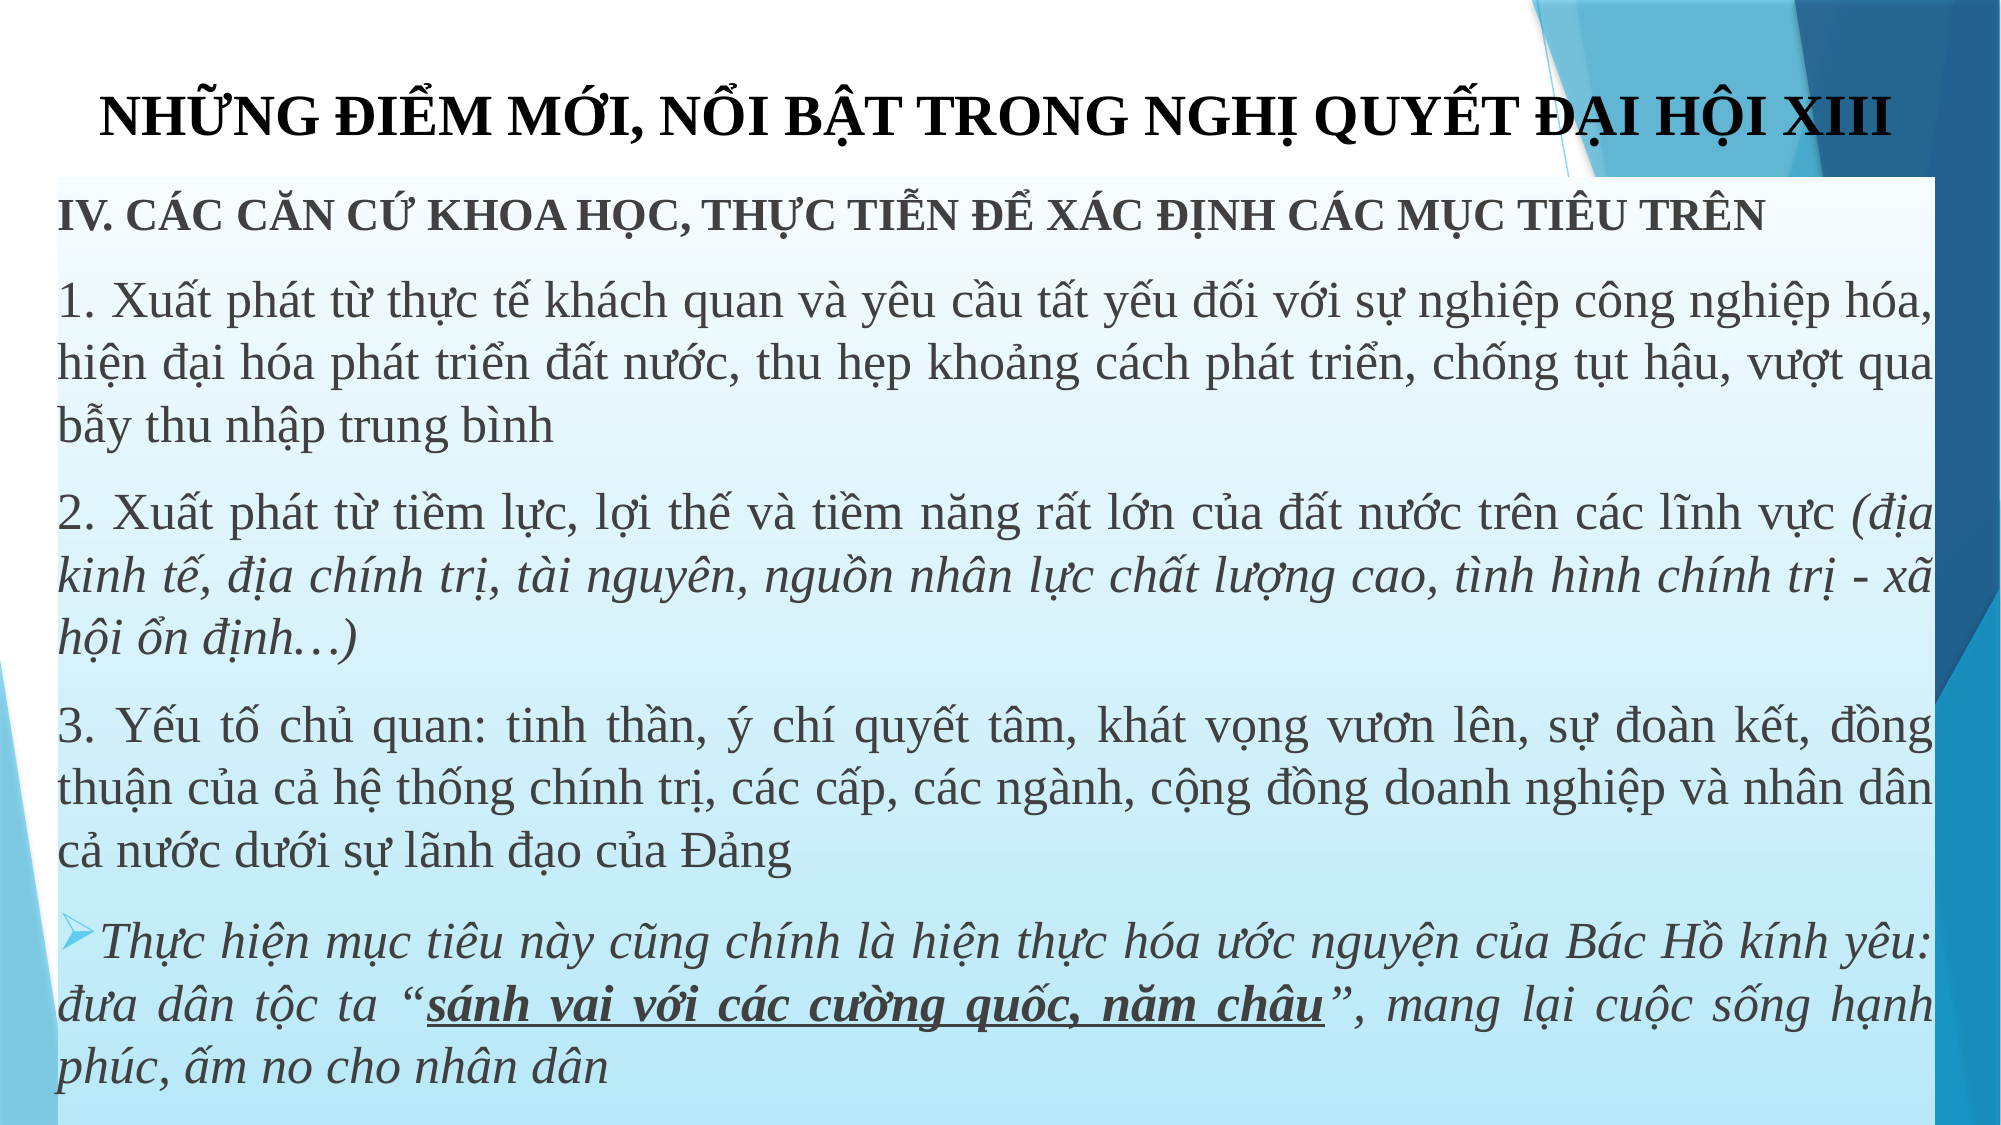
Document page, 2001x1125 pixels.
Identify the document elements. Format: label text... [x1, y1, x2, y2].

text_box NHỮNG ĐIỂM MỚI, NỔI BẬT TRONG NGHỊ QUYẾT ĐẠI HỘI XIII [57, 0, 1935, 156]
list IV. CÁC CĂN CỨ KHOA HỌC, THỰC TIỄN ĐỂ XÁC ĐỊNH CÁC MỤC TIÊU TRÊN 1. Xuất phát từ thực tế khách quan và yêu cầu tất yếu đối với sự nghiệp công nghiệp hóa, hiện đại hóa phát triển đất nước, thu hẹp khoảng cách phát triển, chống tụt hậu, vượt qua bẫy thu nhập trung bình 2. Xuất phát từ tiềm lực, lợi thế và tiềm năng rất lớn của đất nước trên các lĩnh vực (địa kinh tế, địa chính trị, tài nguyên, nguồn nhân lực chất lượng cao, tình hình chính trị - xã hội ổn định…) 3. Yếu tố chủ quan: tinh thần, ý chí quyết tâm, khát vọng vươn lên, sự đoàn kết, đồng thuận của cả hệ thống chính trị, các cấp, các ngành, cộng đồng doanh nghiệp và nhân dân cả nước dưới sự lãnh đạo của Đảng Thực hiện mục tiêu này cũng chính là hiện thực hóa ước nguyện của Bác Hồ kính yêu: đưa dân tộc ta “sánh vai với các cường quốc, năm châu”, mang lại cuộc sống hạnh phúc, ấm no cho nhân dân [57, 177, 1935, 1125]
